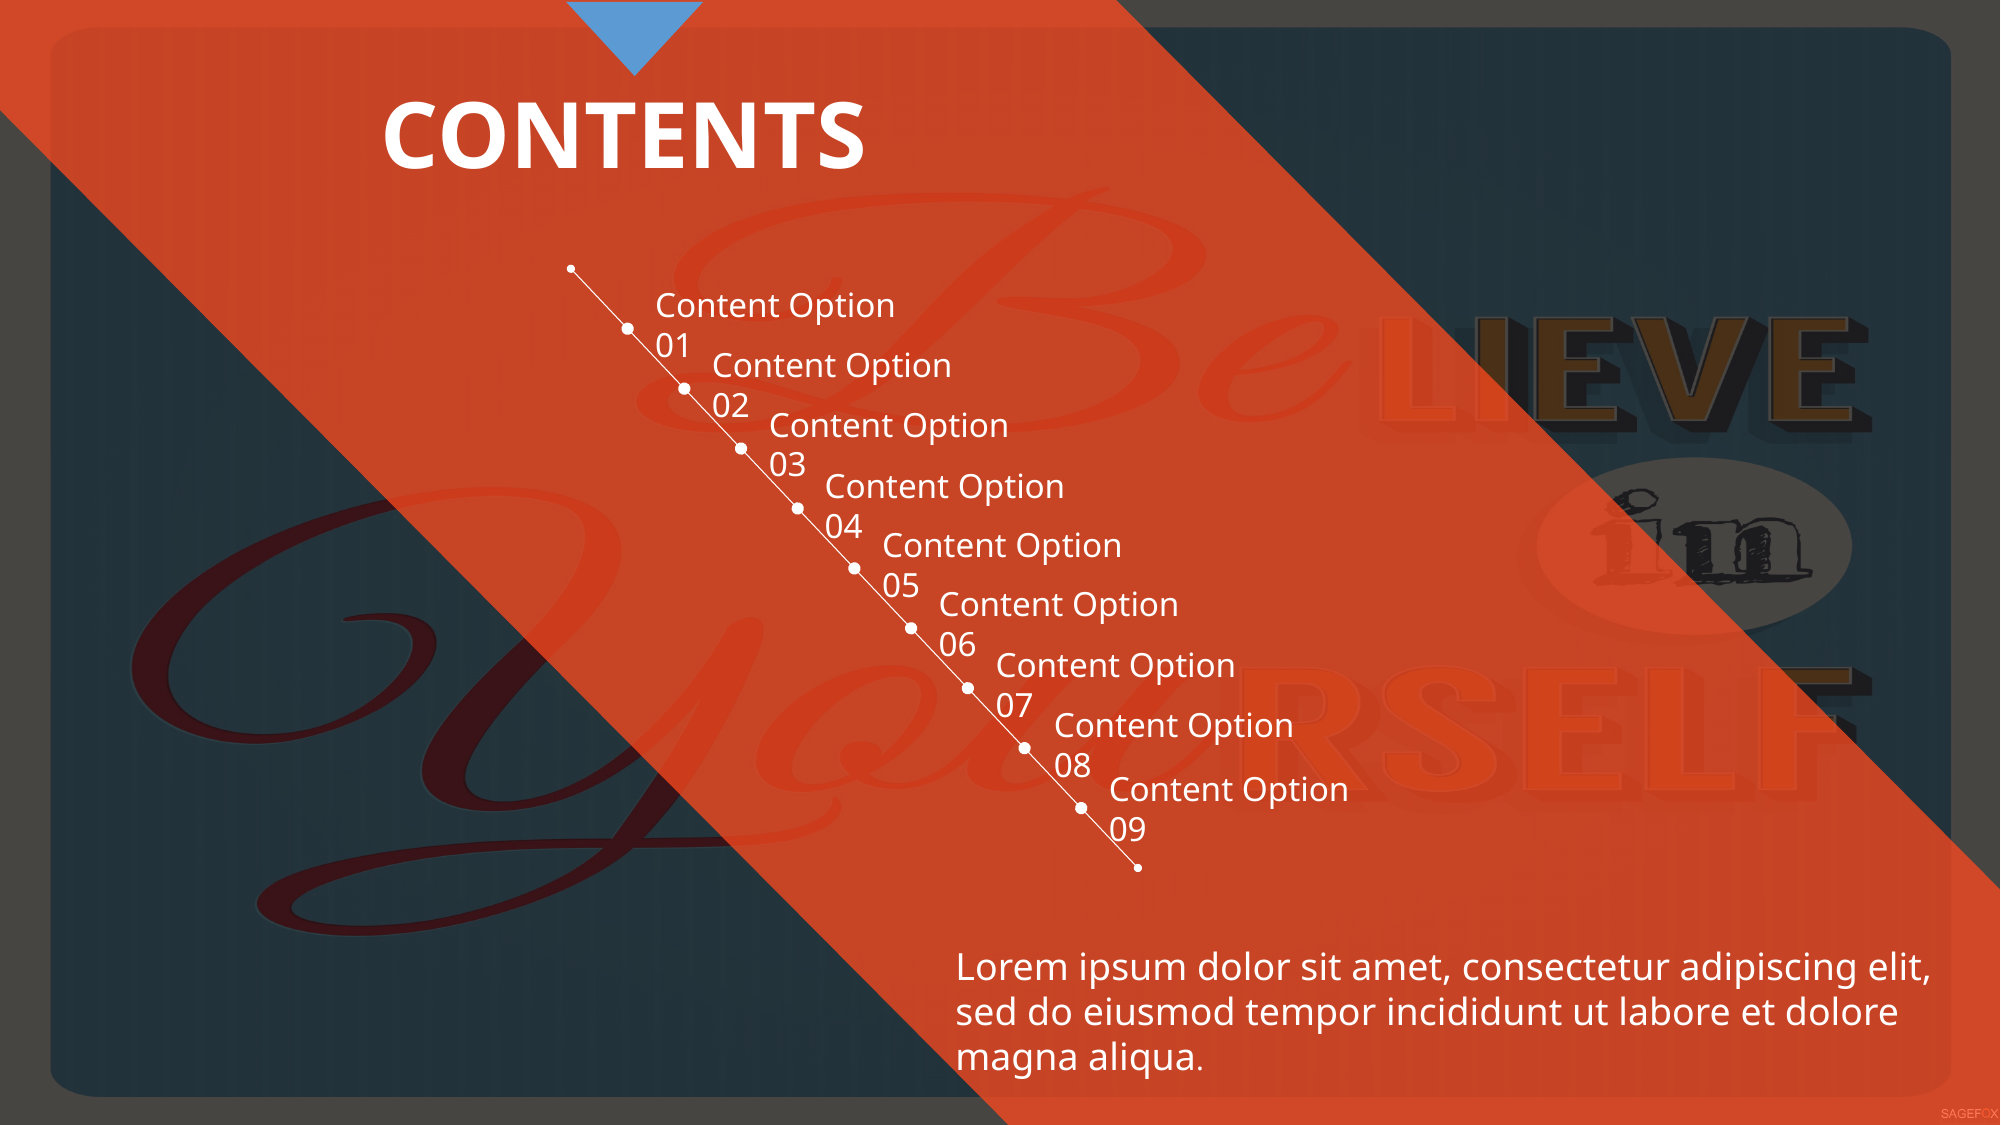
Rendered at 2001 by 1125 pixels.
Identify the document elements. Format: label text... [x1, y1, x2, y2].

text_box Content Option 03 [753, 396, 1054, 491]
text_box Content Option 04 [809, 458, 1110, 553]
text_box [563, 0, 706, 78]
text_box Content Option 08 [1038, 696, 1339, 792]
text_box Content Option 02 [697, 336, 998, 432]
text_box Content Option 01 [640, 277, 941, 372]
text_box [967, 1085, 2000, 1125]
text_box Lorem ipsum dolor sit amet, consectetur adipiscing elit, sed do eiusmod tempor incididunt ut labore et dolore magna aliqua. [940, 935, 2000, 1085]
text_box [0, 0, 2000, 1058]
text_box CONTENTS [324, 69, 924, 194]
text_box Content Option 06 [924, 576, 1224, 671]
text_box Content Option 05 [867, 517, 1168, 612]
text_box Content Option 07 [980, 636, 1281, 732]
text_box Content Option 09 [1093, 761, 1394, 856]
